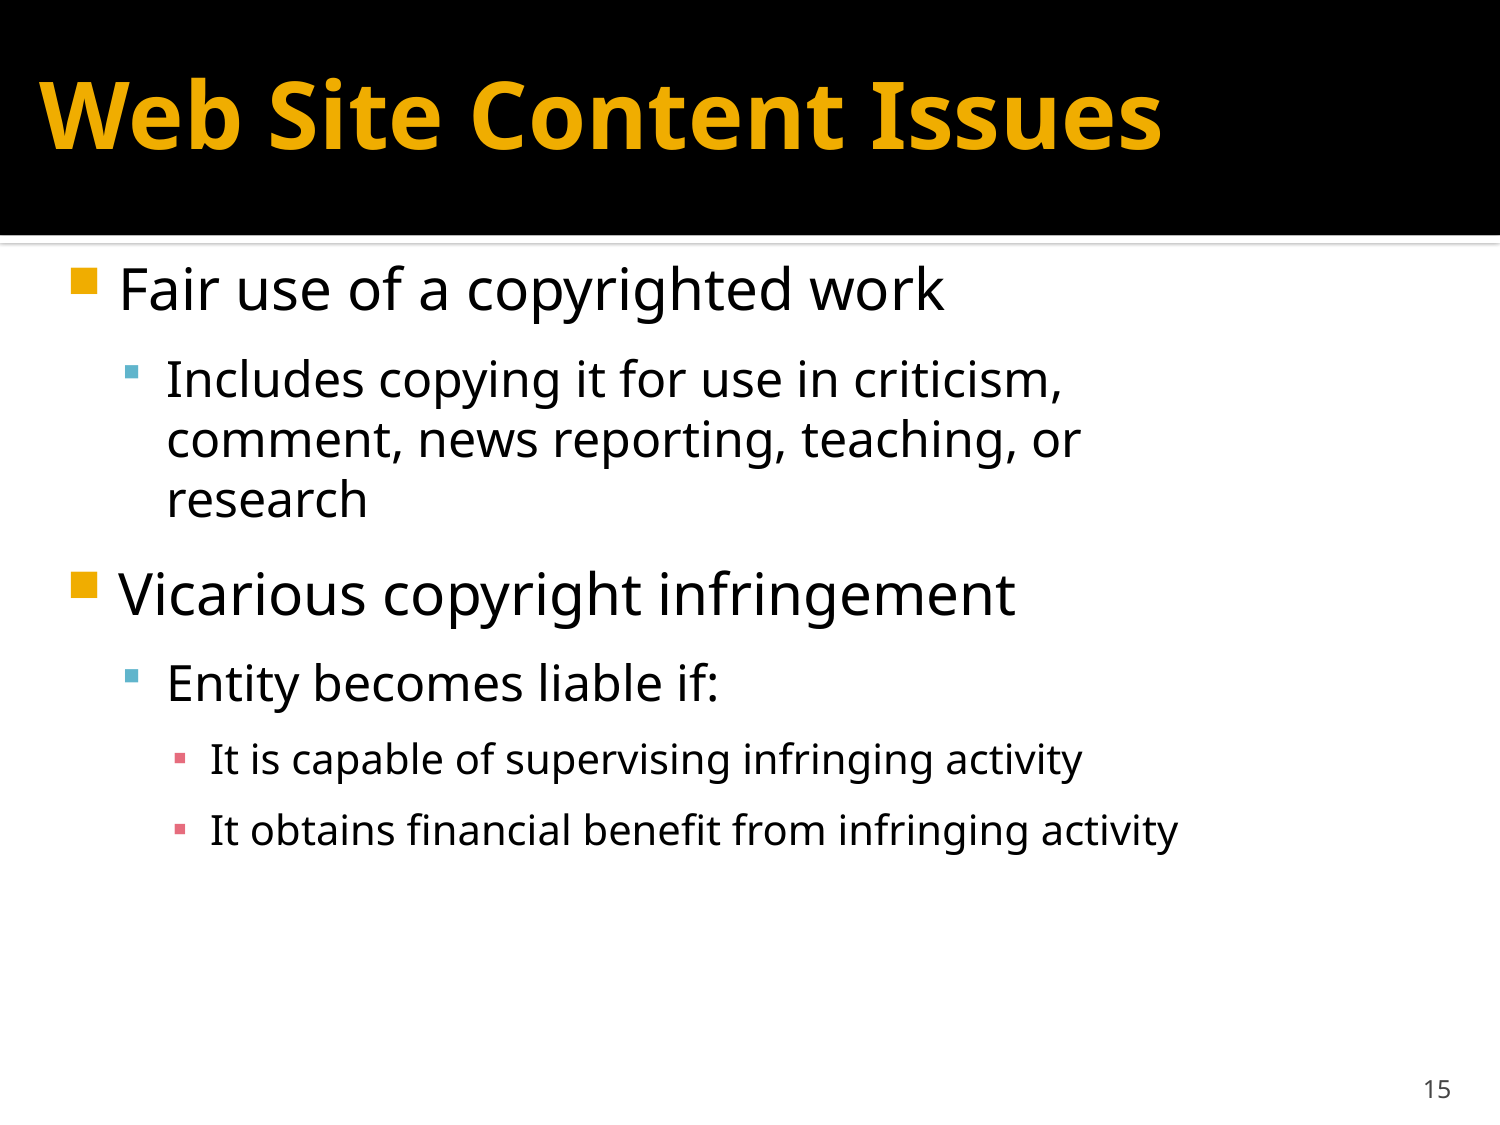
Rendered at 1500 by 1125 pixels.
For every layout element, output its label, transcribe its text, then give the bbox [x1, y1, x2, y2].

slide_number 15 [1345, 1062, 1467, 1108]
title Web Site Content Issues [24, 20, 1238, 204]
list Fair use of a copyrighted work Includes copying it for use in criticism, comment, news reporting, teaching, or research Vicarious copyright infringement Entity becomes liable if: It is capable of supervising infringing activity It obtains financial benefit from infringing activity [37, 237, 1250, 950]
